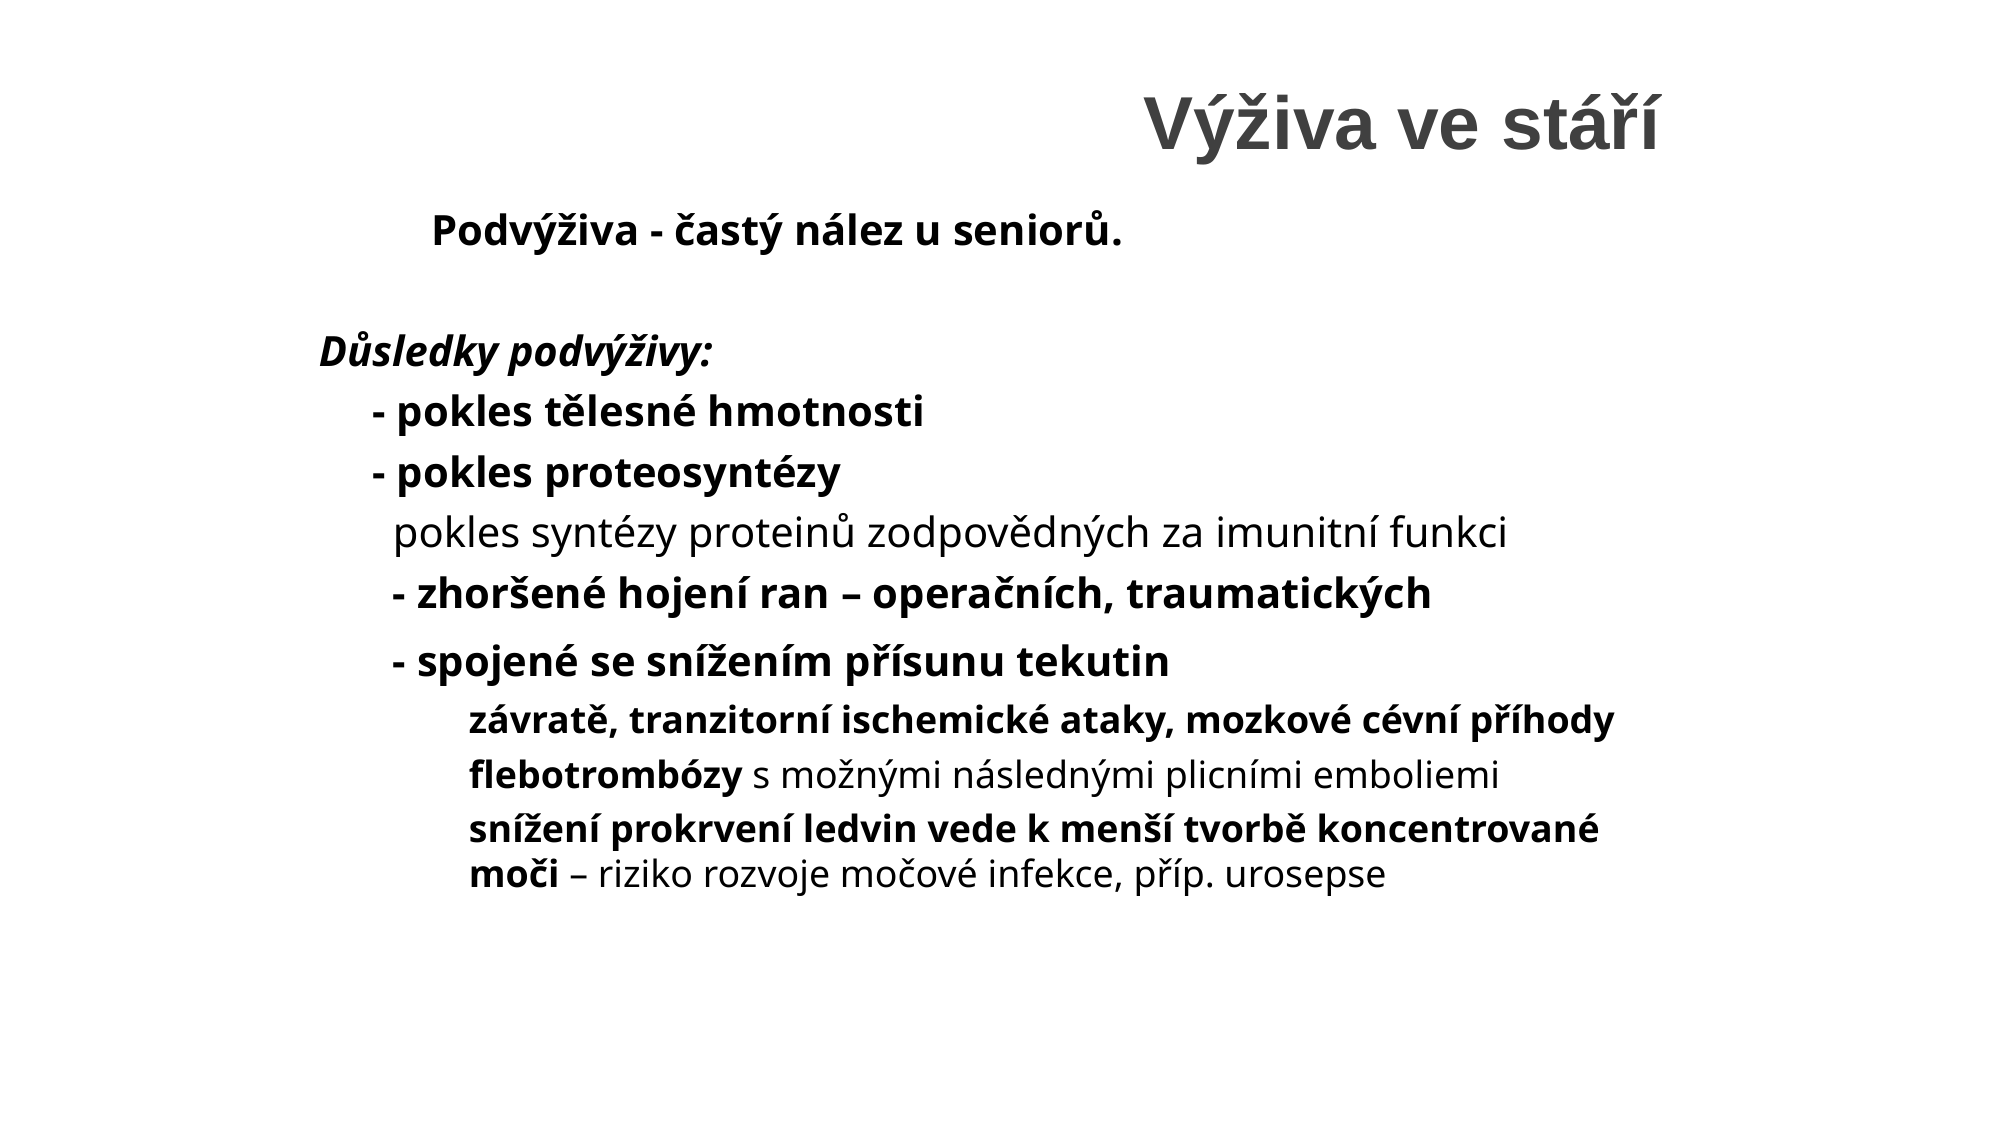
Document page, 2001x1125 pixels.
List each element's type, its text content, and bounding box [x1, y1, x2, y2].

text_box Výživa ve stáří [324, 26, 1675, 173]
text_box Podvýživa - častý nález u seniorů. Důsledky podvýživy: - pokles tělesné hmotnosti - pokles proteosyntézy pokles syntézy proteinů zodpovědných za imunitní funkci - zhoršené hojení ran – operačních, traumatických - spojené se snížením přísunu tekutin závratě, tranzitorní ischemické ataky, mozkové cévní příhody flebotrombózy s možnými následnými plicními emboliemi snížení prokrvení ledvin vede k menší tvorbě koncentrované moči – riziko rozvoje močové infekce, příp. urosepse [303, 196, 1715, 1125]
